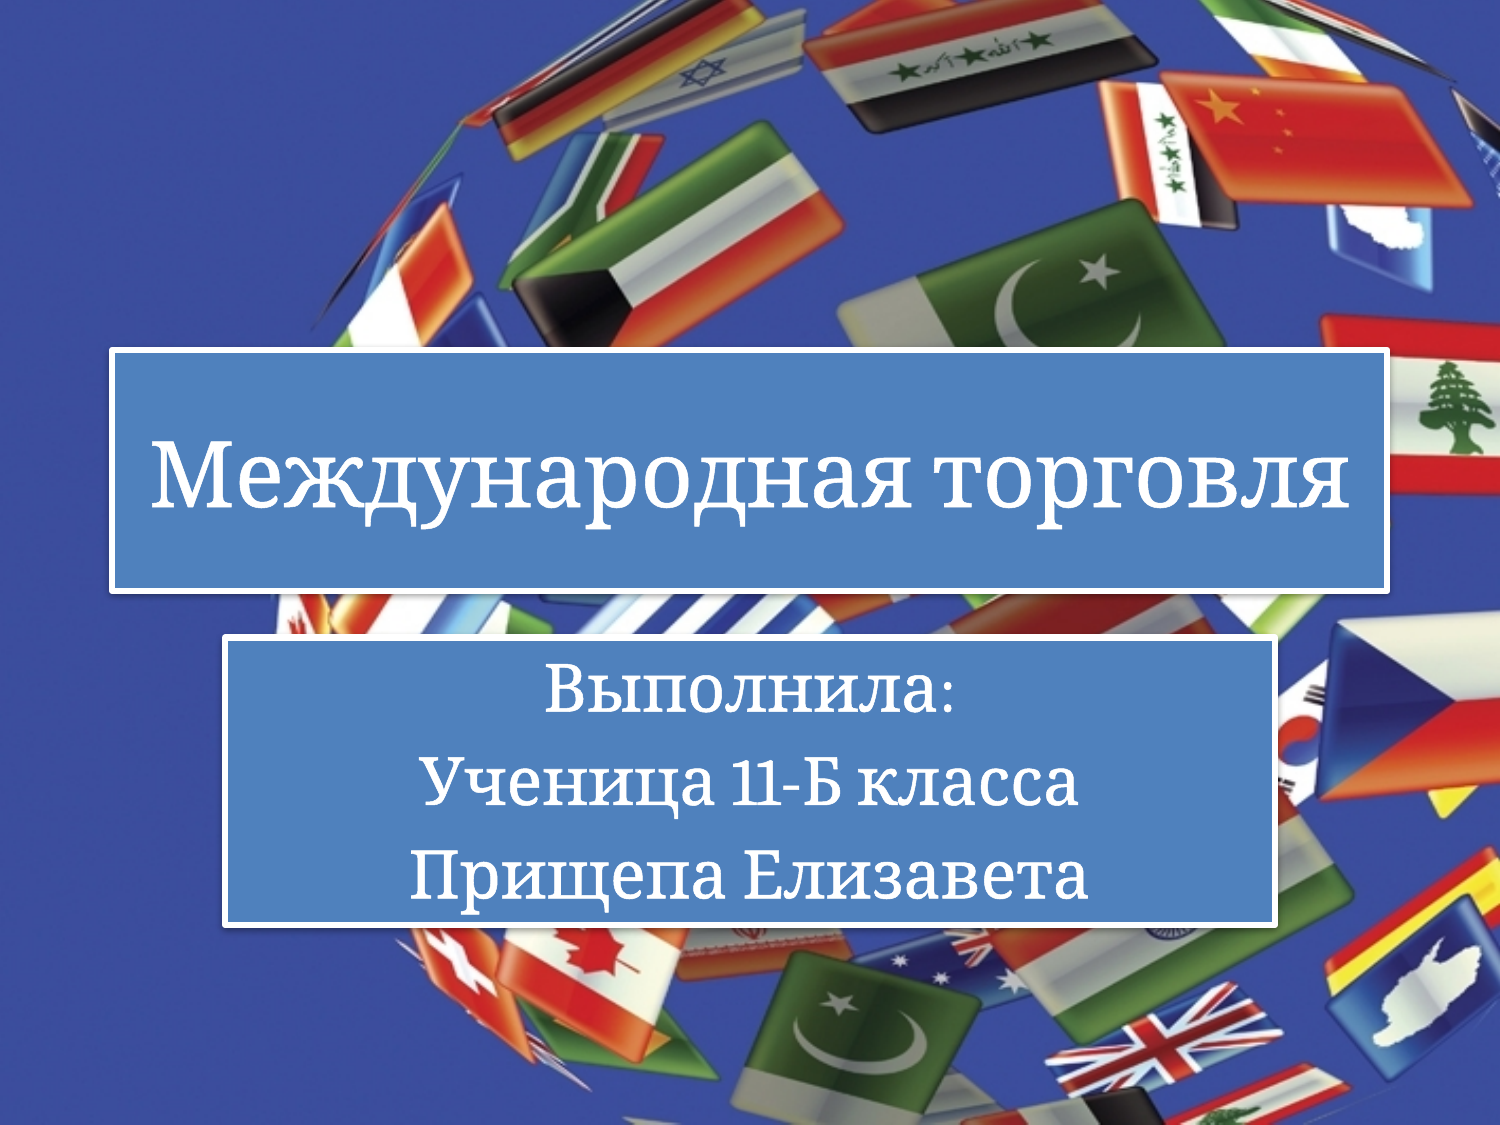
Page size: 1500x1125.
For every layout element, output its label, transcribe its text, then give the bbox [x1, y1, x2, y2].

title Международная торговля [109, 347, 1390, 594]
subtitle Выполнила: Ученица 11-Б класса Прищепа Елизавета [222, 634, 1278, 928]
picture [0, 0, 1500, 1125]
